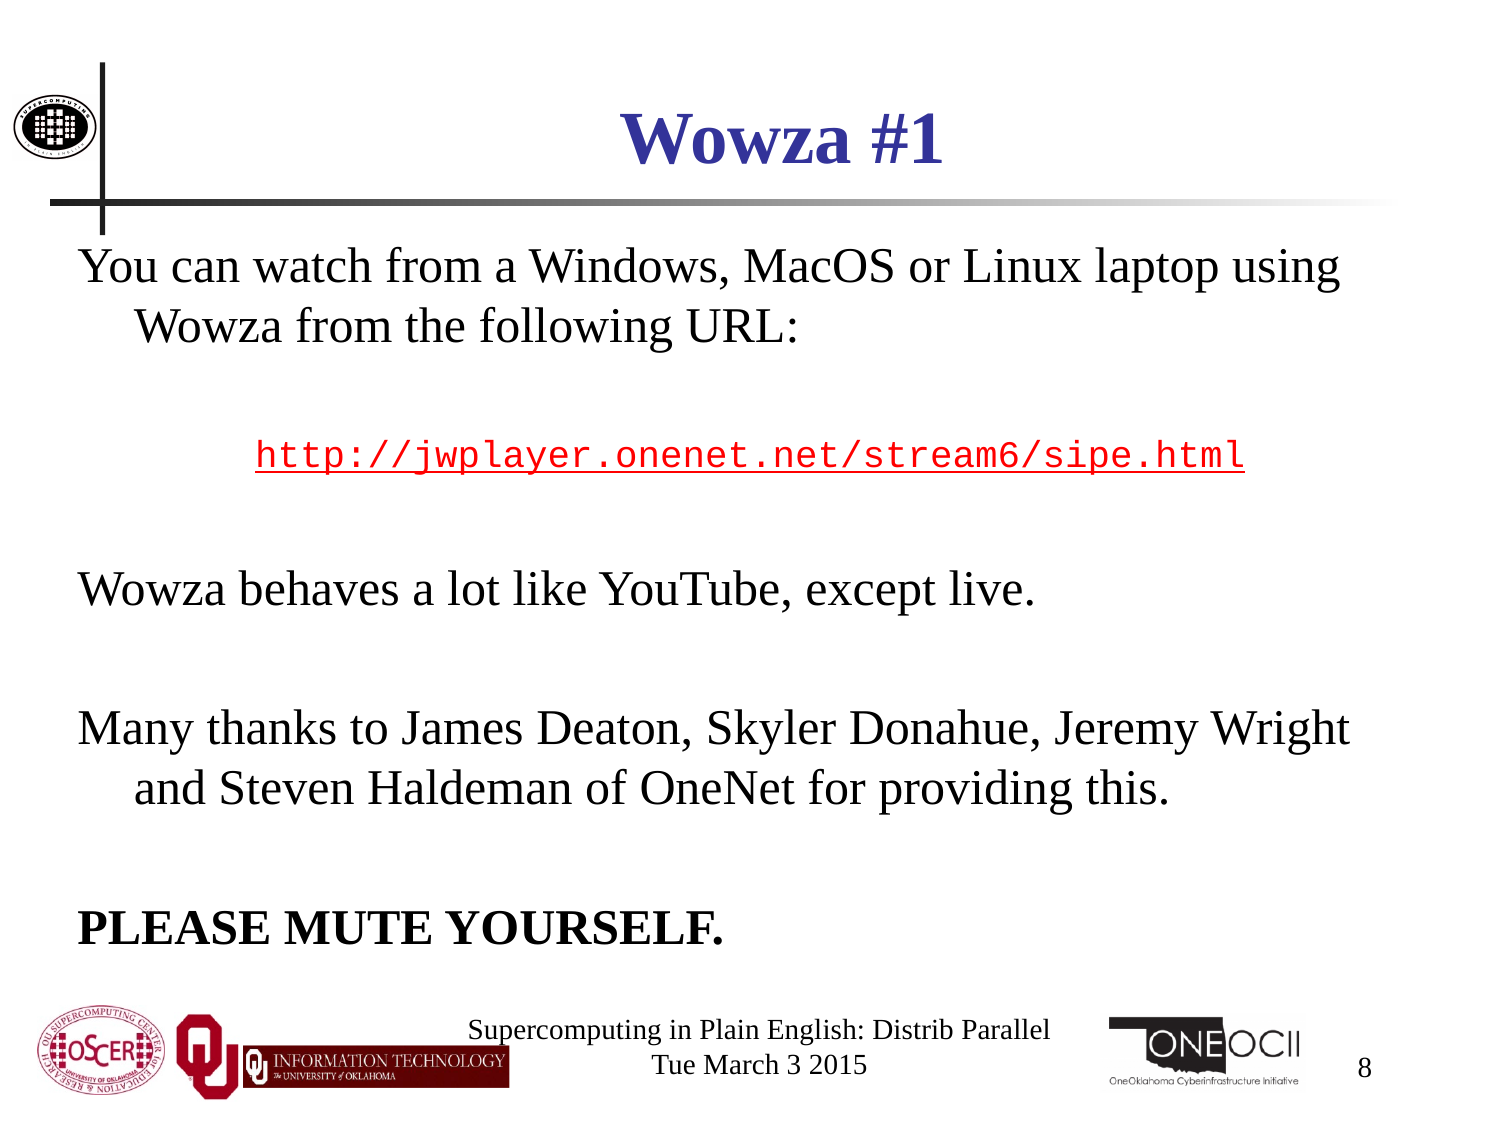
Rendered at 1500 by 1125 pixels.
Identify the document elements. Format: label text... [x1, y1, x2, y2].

title Wowza #1 [124, 74, 1442, 187]
footer Supercomputing in Plain English: Distrib Parallel Tue March 3 2015 [431, 1012, 1088, 1088]
list You can watch from a Windows, MacOS or Linux laptop using Wowza from the following URL: http://jwplayer.onenet.net/stream6/sipe.html Wowza behaves a lot like YouTube, except live. Many thanks to James Deaton, Skyler Donahue, Jeremy Wright and Steven Haldeman of OneNet for providing this. PLEASE MUTE YOURSELF. [62, 224, 1438, 988]
picture [1100, 1013, 1306, 1093]
picture [12, 94, 98, 161]
slide_number 8 [1174, 1015, 1388, 1091]
picture [37, 1005, 165, 1095]
picture [174, 1012, 513, 1102]
